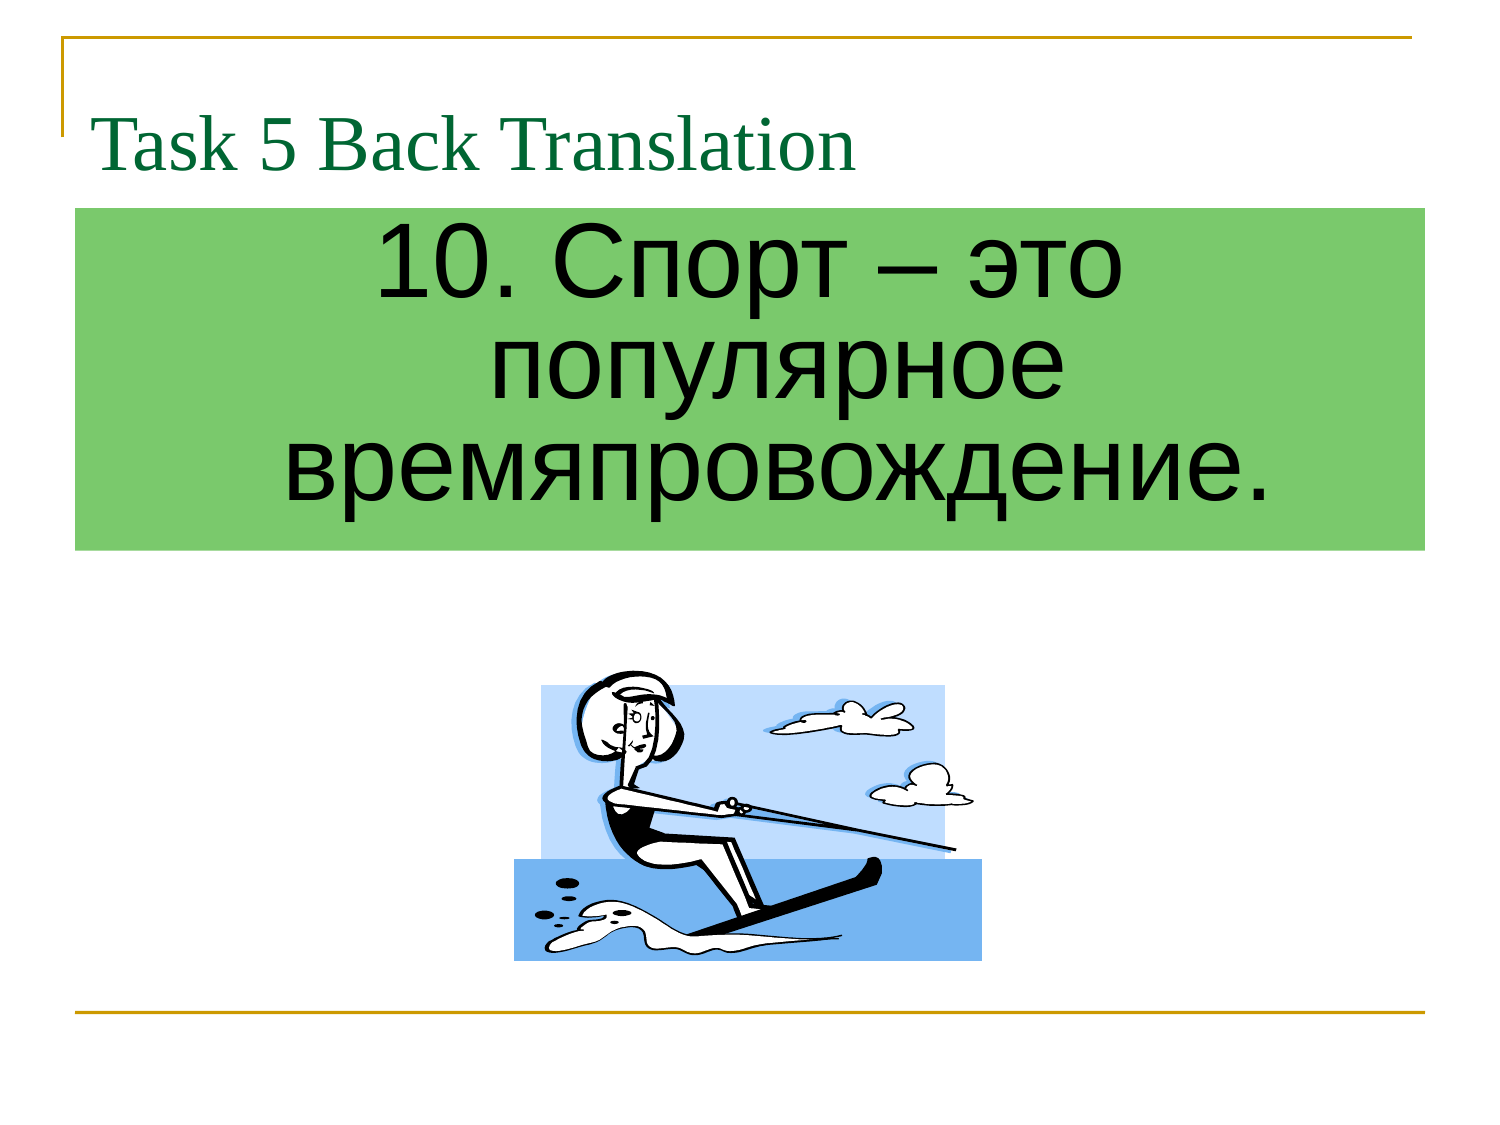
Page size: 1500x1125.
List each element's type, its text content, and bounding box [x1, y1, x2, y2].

picture [513, 668, 983, 962]
list 10. Спорт – это популярное времяпровождение. [74, 207, 1426, 551]
title Task 5 Back Translation [74, 45, 1426, 207]
